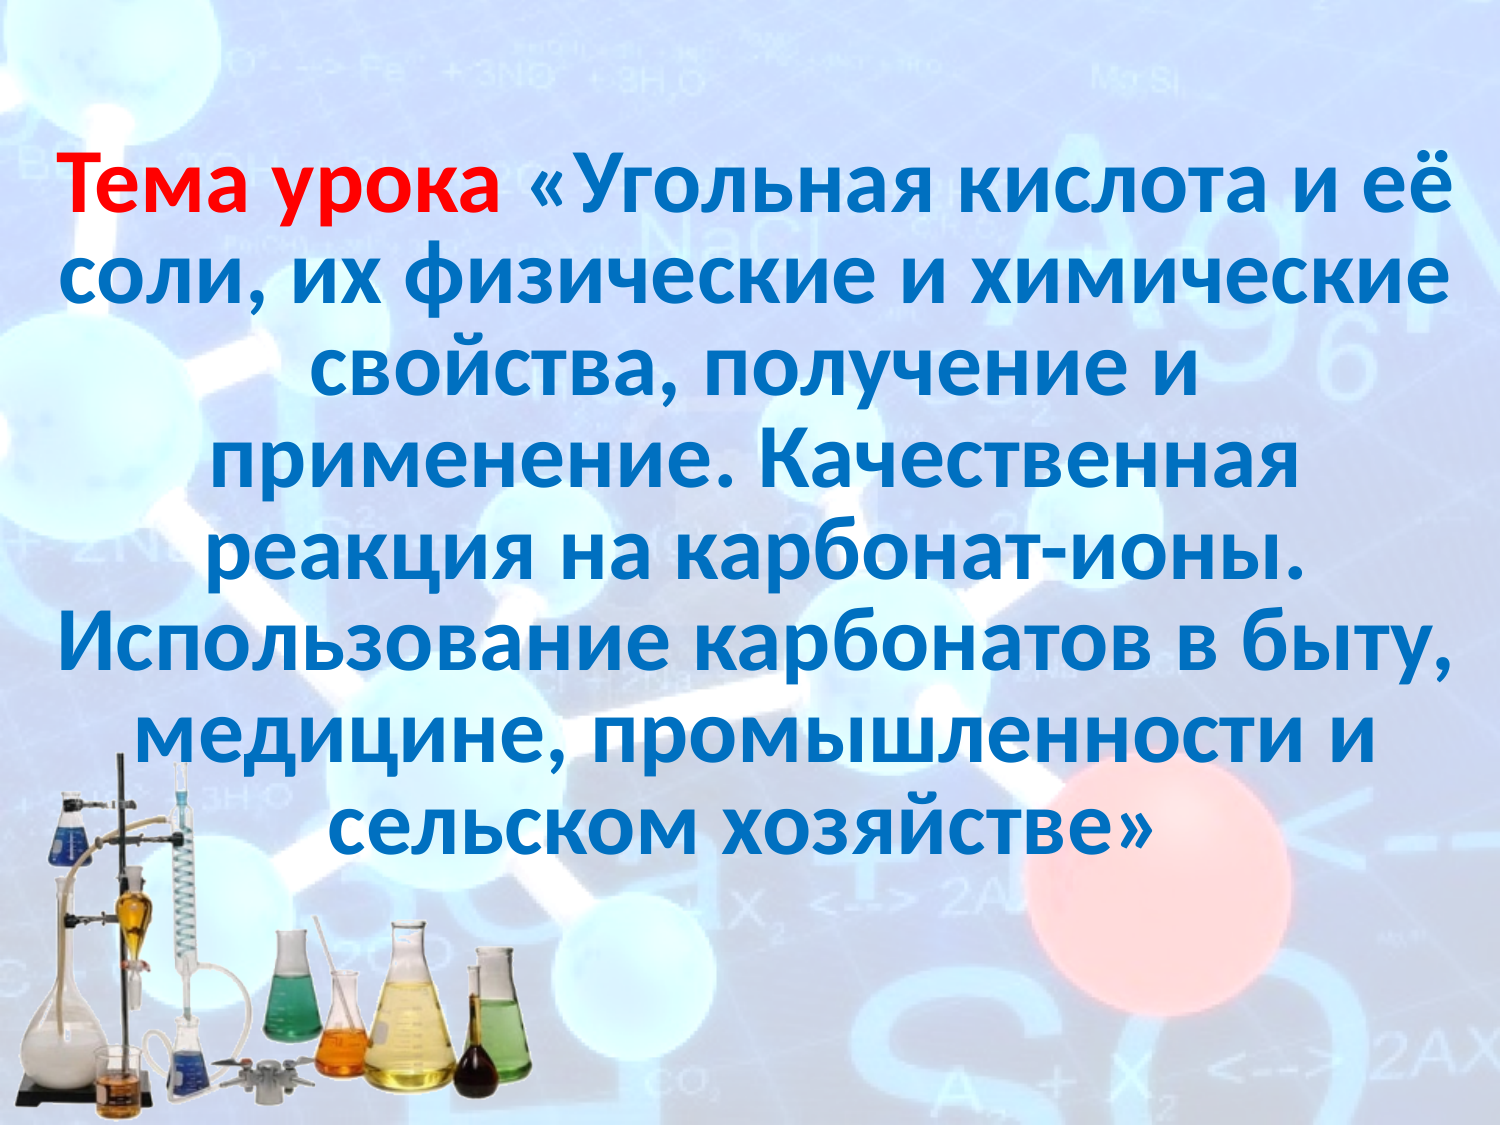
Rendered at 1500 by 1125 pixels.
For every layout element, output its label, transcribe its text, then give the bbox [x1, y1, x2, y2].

title Тема урока «Угольная кислота и её соли, их физические и химические свойства, получение и применение. Качественная реакция на карбонат-ионы. Использование карбонатов в быту, медицине, промышленности и сельском хозяйстве» [37, 125, 1475, 988]
picture [0, 0, 1500, 1125]
